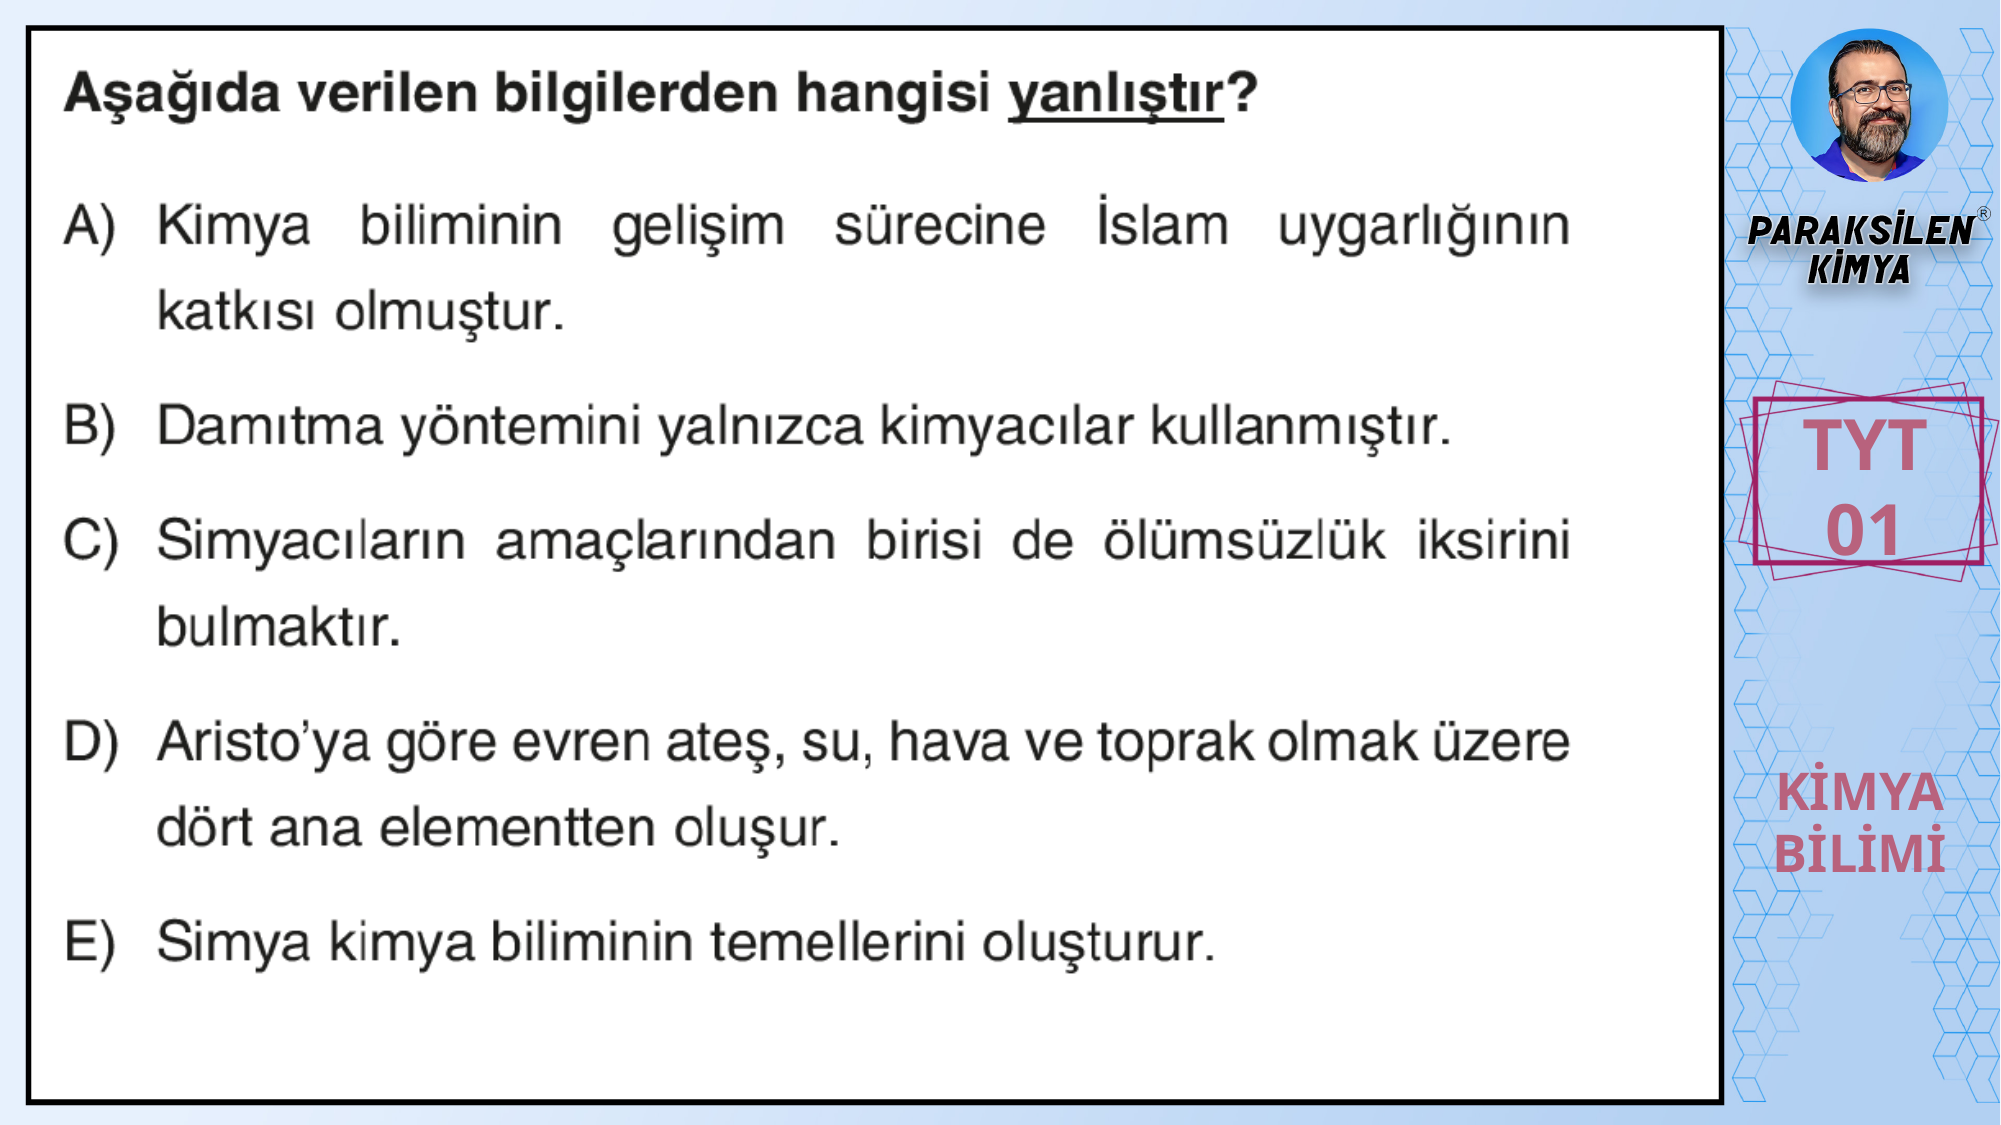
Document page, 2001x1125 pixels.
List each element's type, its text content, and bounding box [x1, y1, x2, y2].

picture [0, 0, 2001, 1125]
text_box TYT 01 [1755, 392, 1977, 577]
text_box KİMYA BİLİMİ [1719, 750, 2000, 891]
